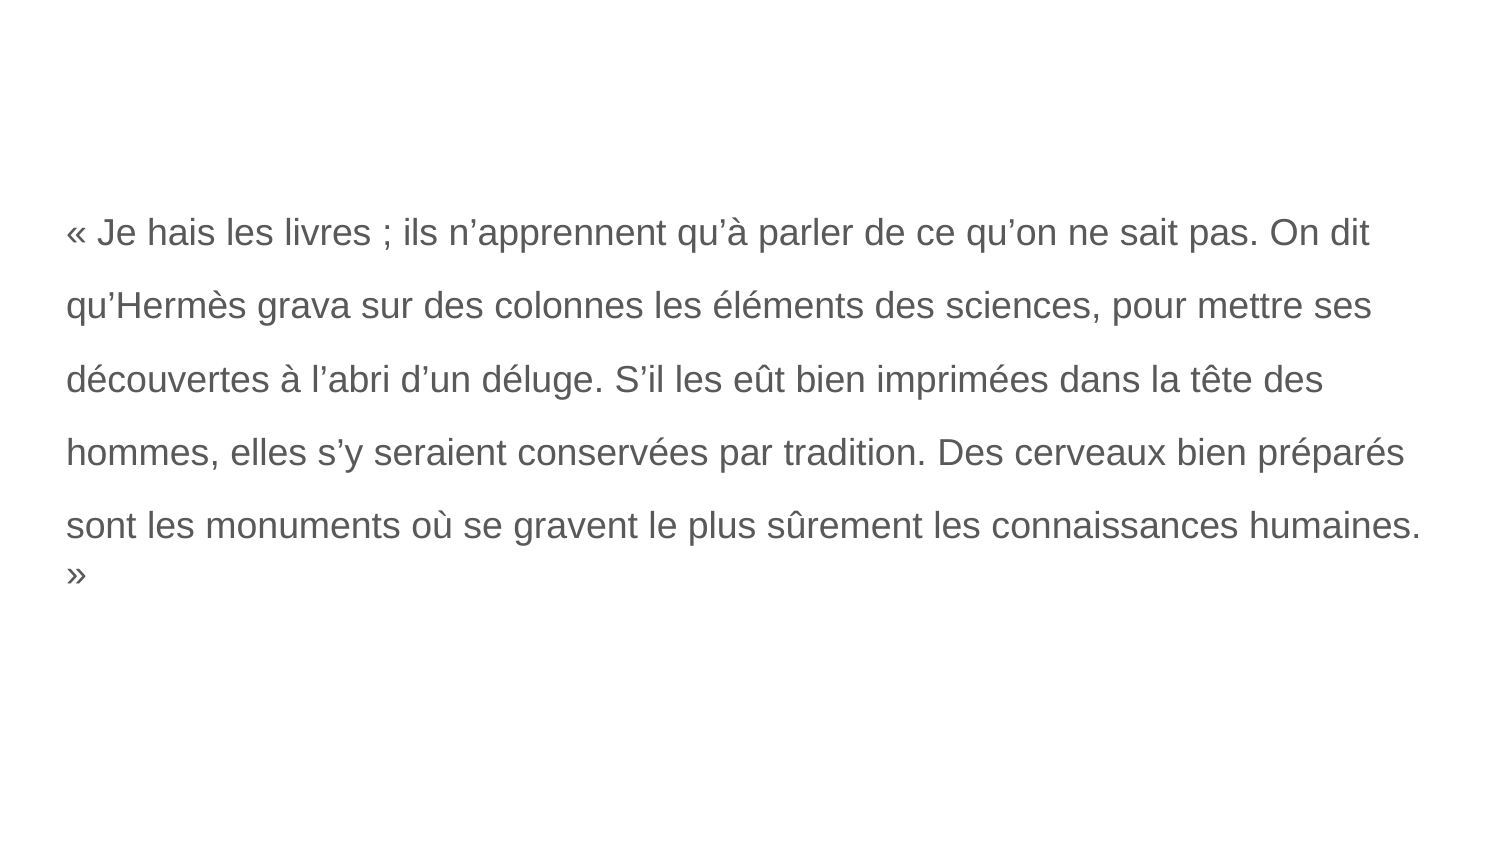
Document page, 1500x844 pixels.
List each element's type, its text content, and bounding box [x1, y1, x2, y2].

list « Je hais les livres ; ils n’apprennent qu’à parler de ce qu’on ne sait pas. On dit qu’Hermès grava sur des colonnes les éléments des sciences, pour mettre ses découvertes à l’abri d’un déluge. S’il les eût bien imprimées dans la tête des hommes, elles s’y seraient conservées par tradition. Des cerveaux bien préparés sont les monuments où se gravent le plus sûrement les connaissances humaines. » [51, 190, 1449, 751]
